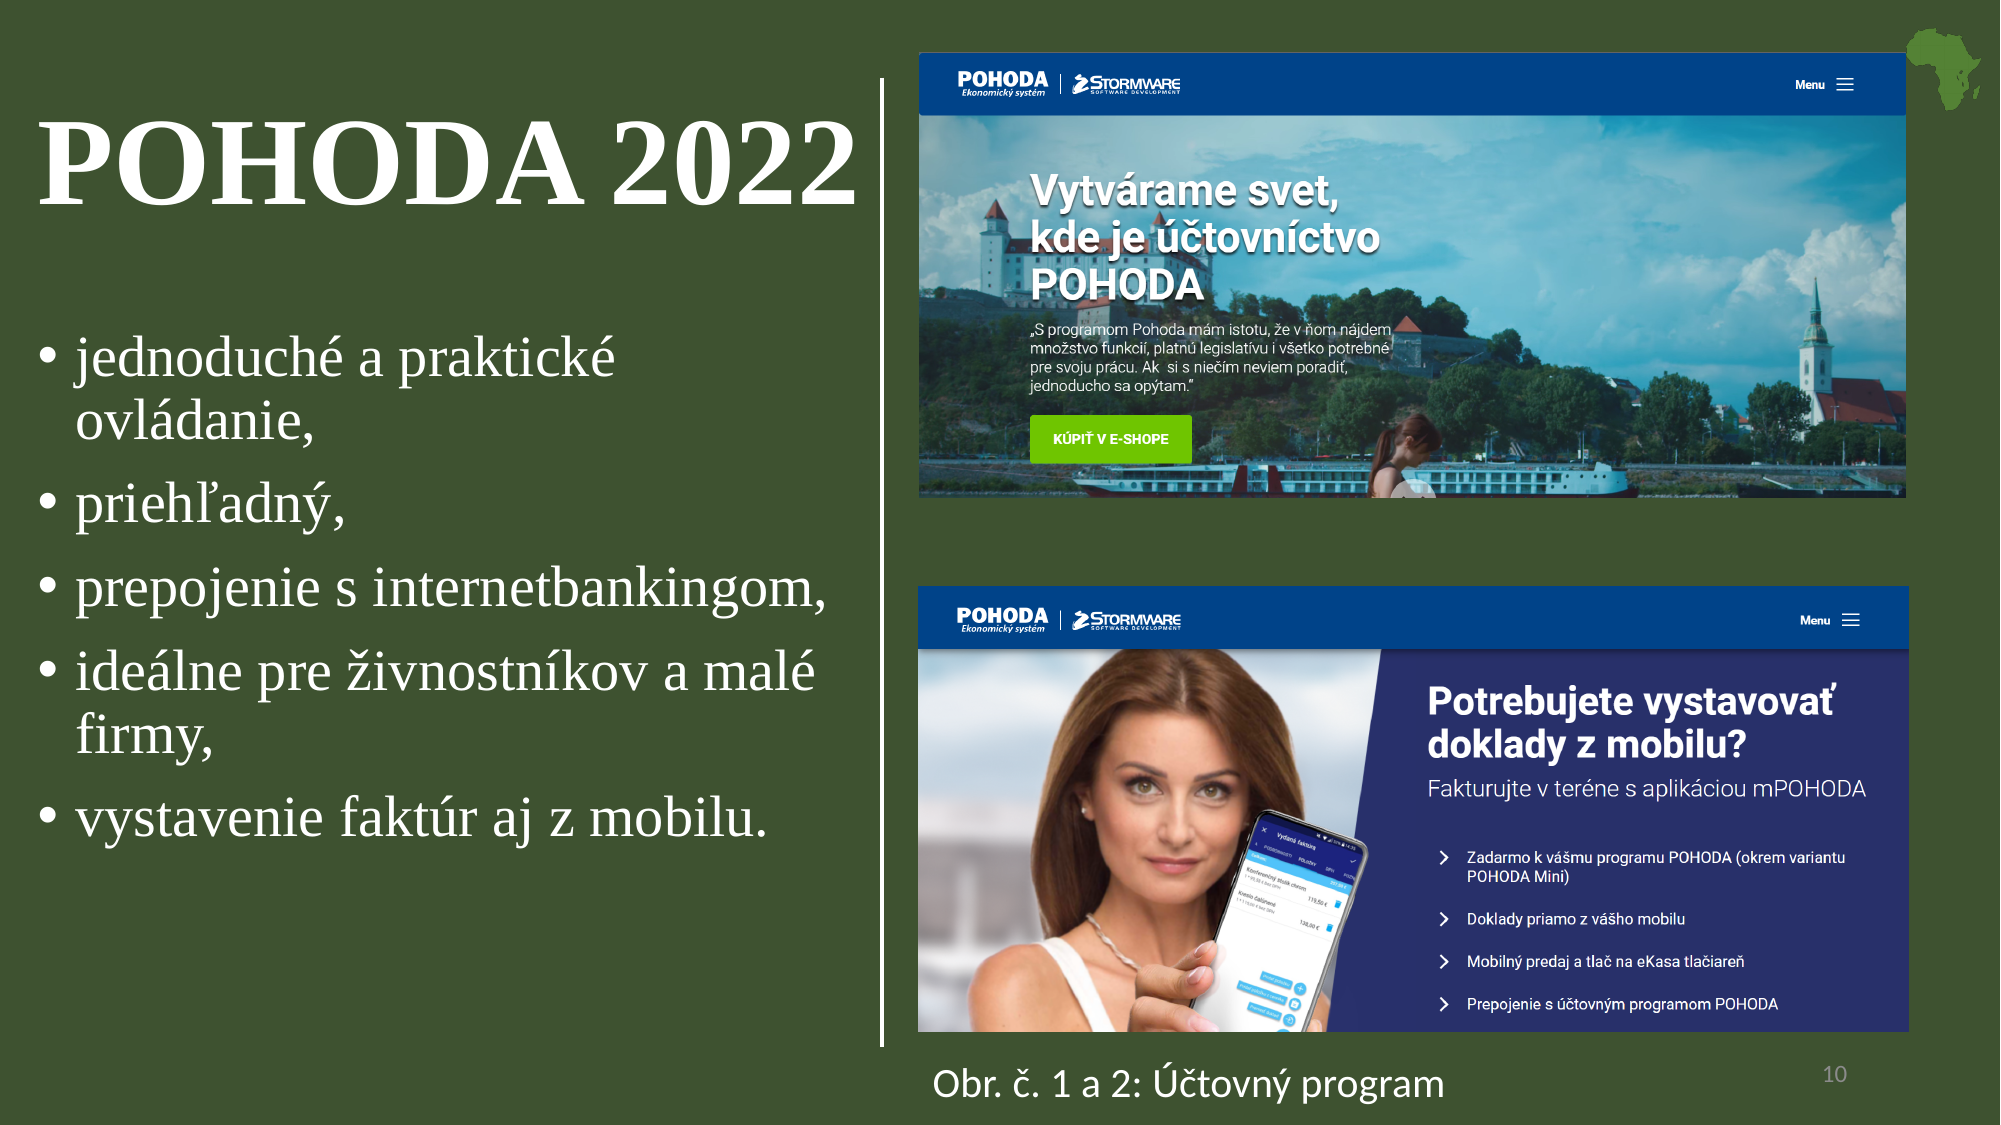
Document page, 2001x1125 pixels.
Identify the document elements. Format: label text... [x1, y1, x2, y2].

list jednoduché a praktické ovládanie, priehľadný, prepojenie s internetbankingom, ideálne pre živnostníkov a malé firmy, vystavenie faktúr aj z mobilu. [22, 318, 880, 937]
list POHODA 2022 [18, 77, 880, 251]
picture [919, 22, 1992, 498]
picture [918, 586, 1909, 1032]
slide_number 10 [1412, 1042, 1863, 1103]
text_box Obr. č. 1 a 2: Účtovný program [917, 1048, 1461, 1114]
